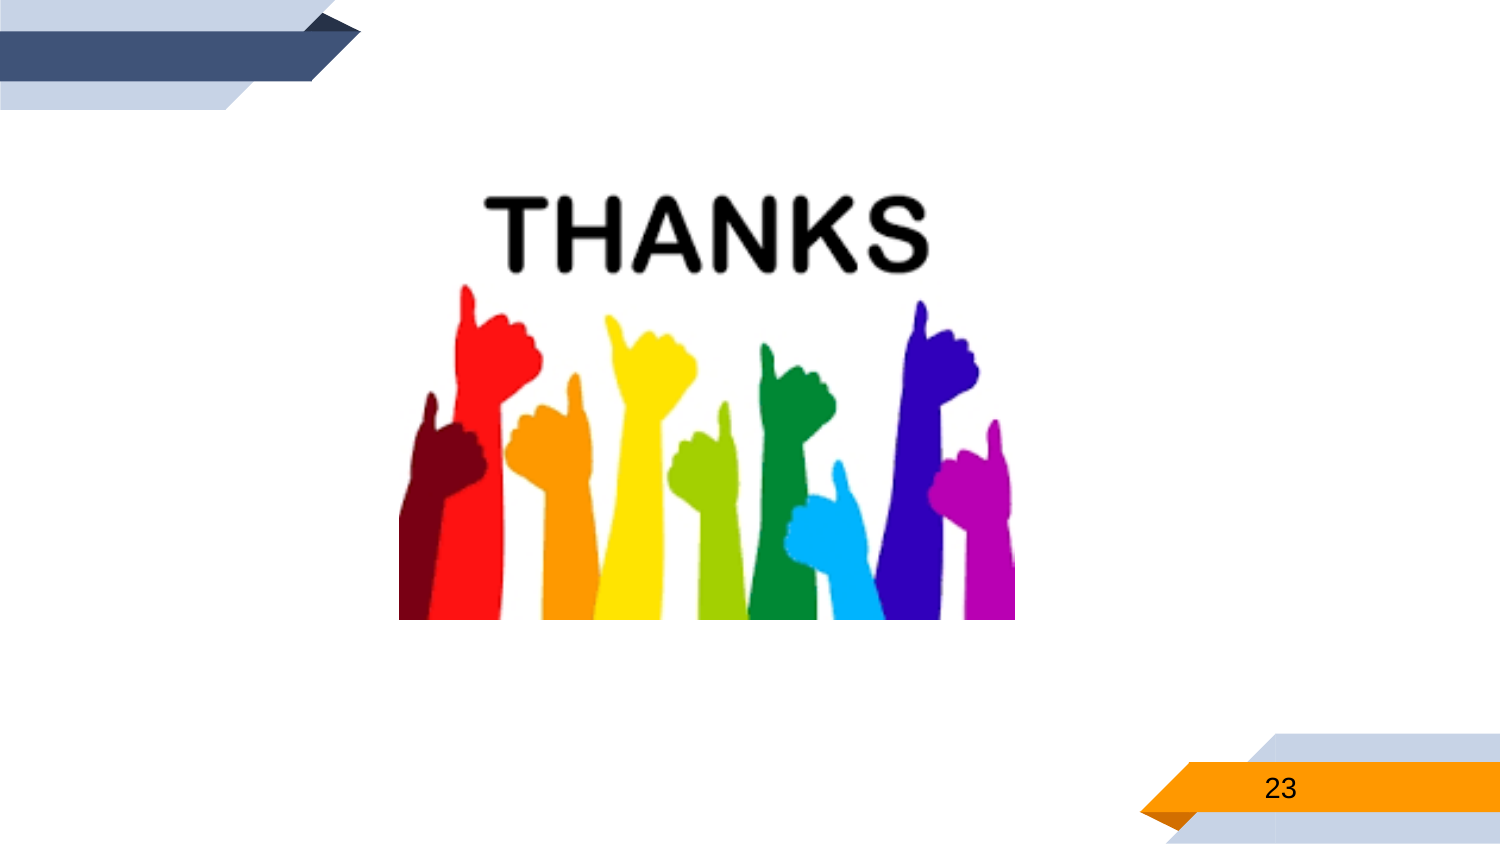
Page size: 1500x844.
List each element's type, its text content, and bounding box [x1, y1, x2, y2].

slide_number 23 [1249, 760, 1494, 813]
picture [399, 159, 1016, 621]
